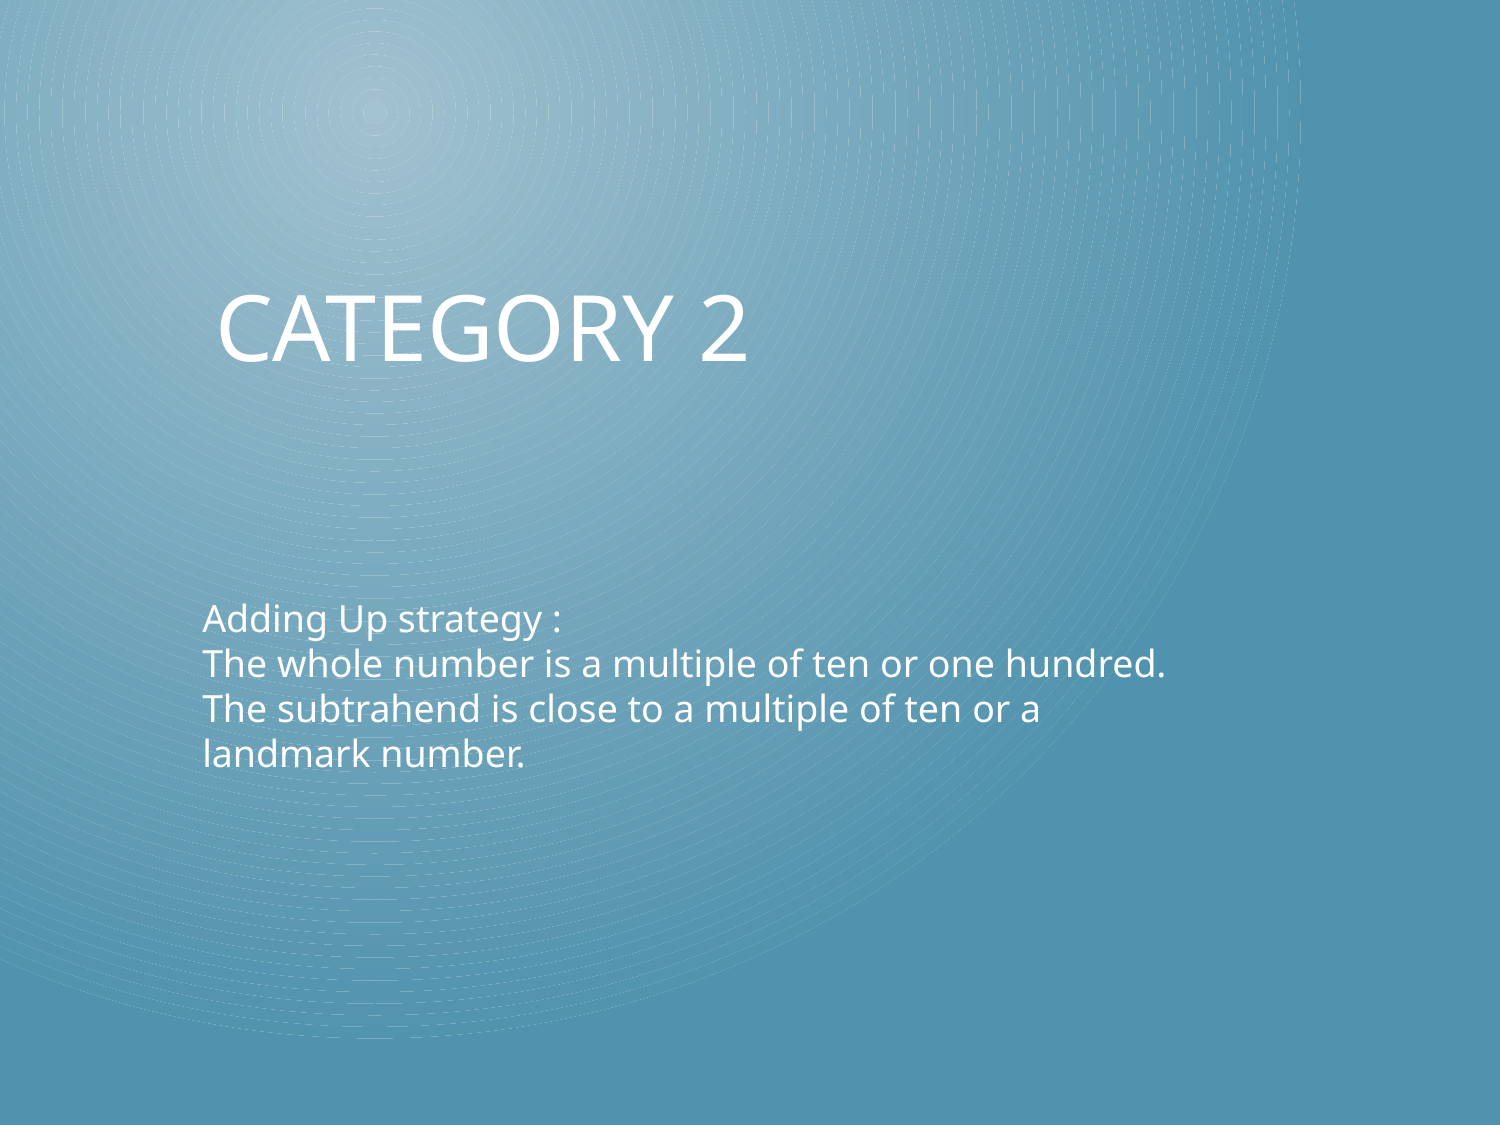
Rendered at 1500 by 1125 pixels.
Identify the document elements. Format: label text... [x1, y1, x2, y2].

title Category 2 [200, 262, 950, 587]
text_box Adding Up strategy : The whole number is a multiple of ten or one hundred. The subtrahend is close to a multiple of ten or a landmark number. [187, 587, 1213, 783]
